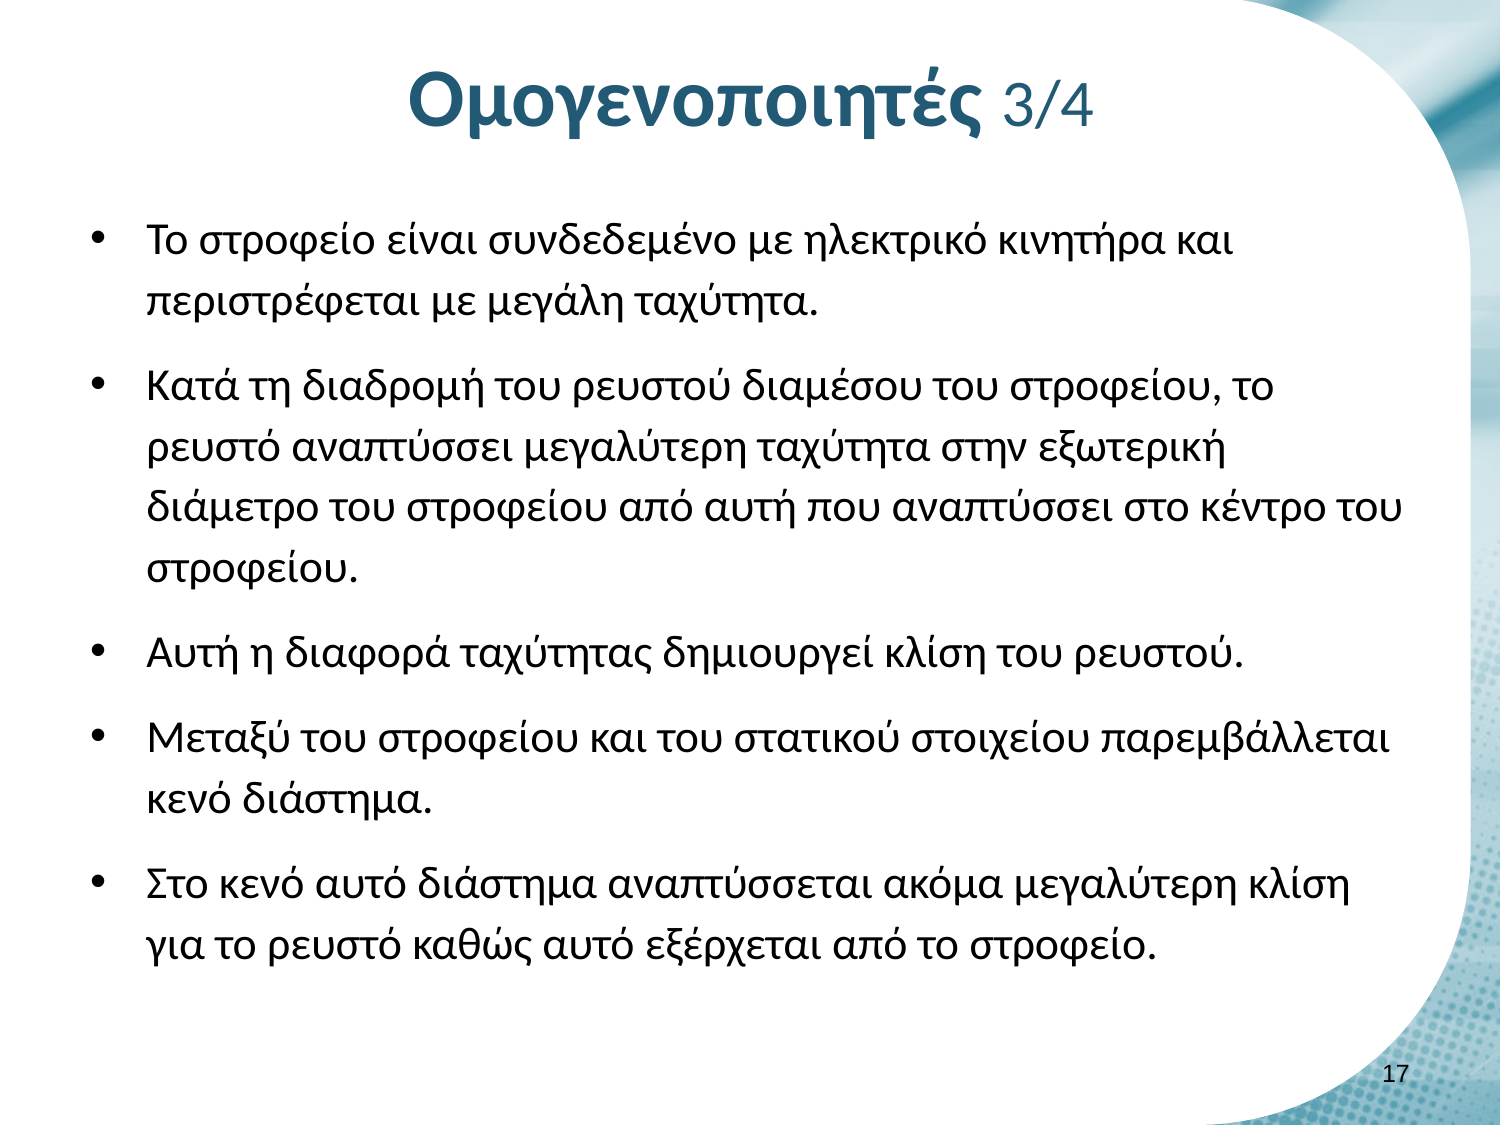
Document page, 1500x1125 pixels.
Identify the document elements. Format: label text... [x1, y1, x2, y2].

slide_number 16 [1074, 1042, 1425, 1103]
list Το στροφείο είναι συνδεδεμένο με ηλεκτρικό κινητήρα και περιστρέφεται με μεγάλη ταχύτητα. Κατά τη διαδρομή του ρευστού διαμέσου του στροφείου, το ρευστό αναπτύσσει μεγαλύτερη ταχύτητα στην εξωτερική διάμετρο του στροφείου από αυτή που αναπτύσσει στο κέντρο του στροφείου. Αυτή η διαφορά ταχύτητας δημιουργεί κλίση του ρευστού. Μεταξύ του στροφείου και του στατικού στοιχείου παρεμβάλλεται κενό διάστημα. Στο κενό αυτό διάστημα αναπτύσσεται ακόμα μεγαλύτερη κλίση για το ρευστό καθώς αυτό εξέρχεται από το στροφείο. [75, 196, 1425, 1024]
title Ομογενοποιητές 3/4 [76, 19, 1427, 169]
